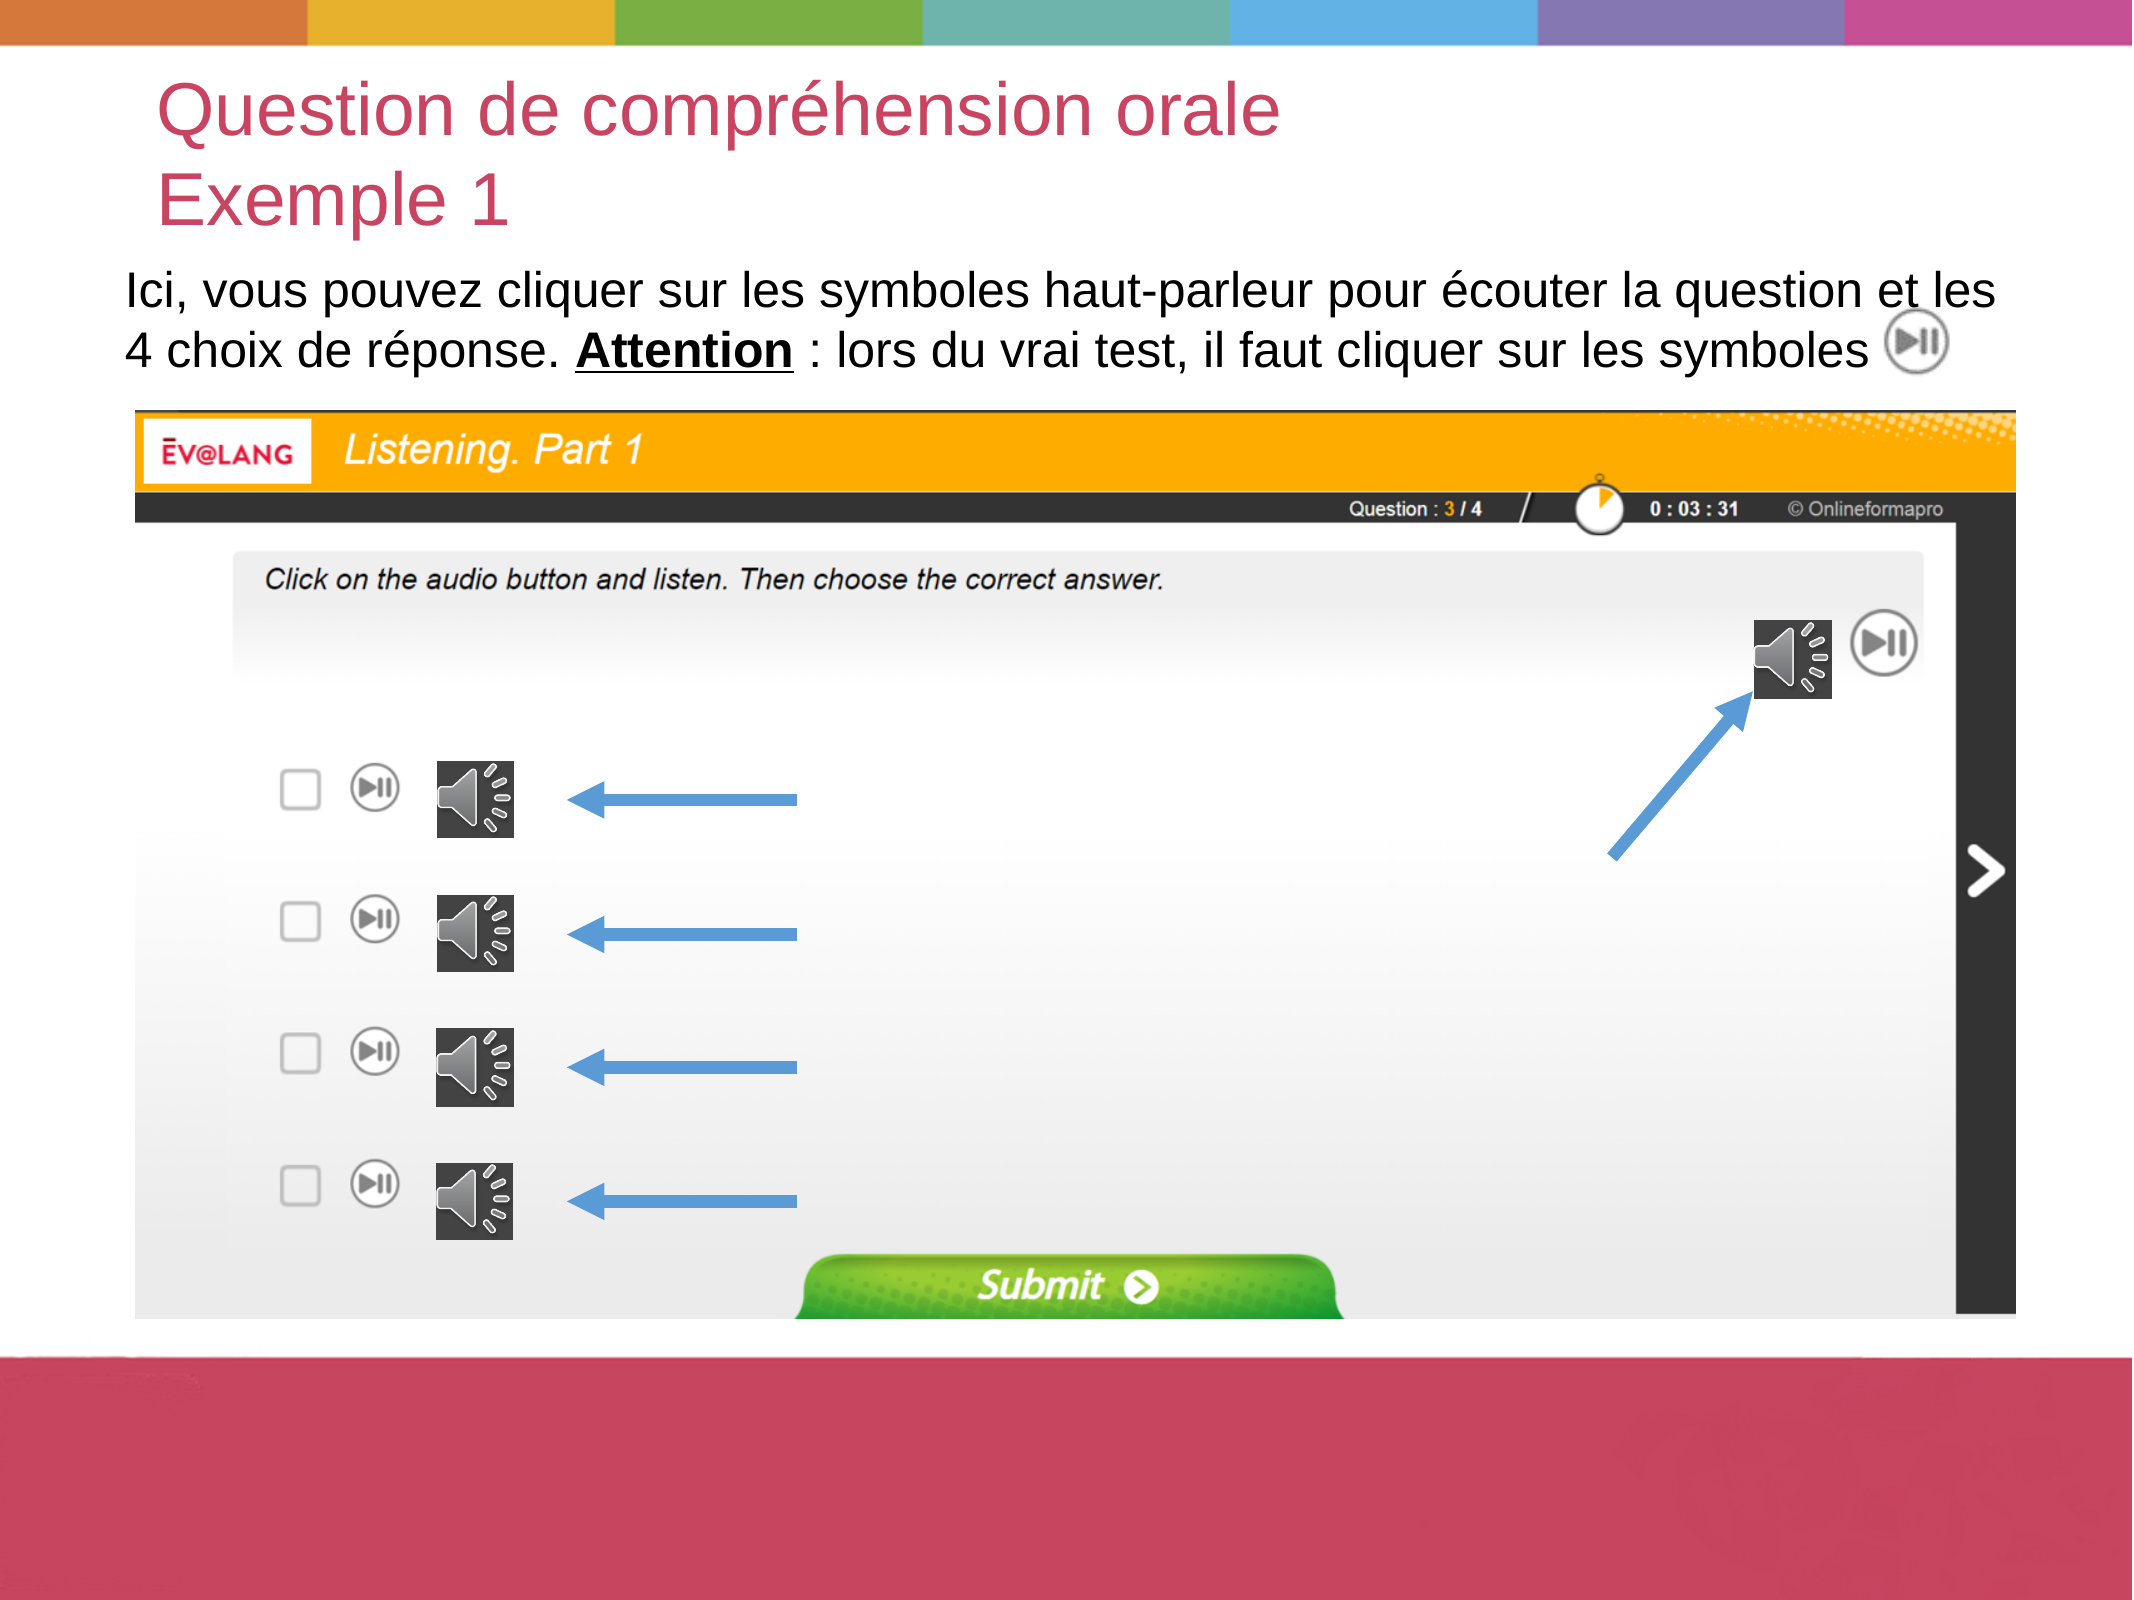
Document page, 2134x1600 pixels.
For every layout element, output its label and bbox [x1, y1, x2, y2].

picture [0, 0, 2132, 1600]
text_box [1611, 691, 1753, 858]
